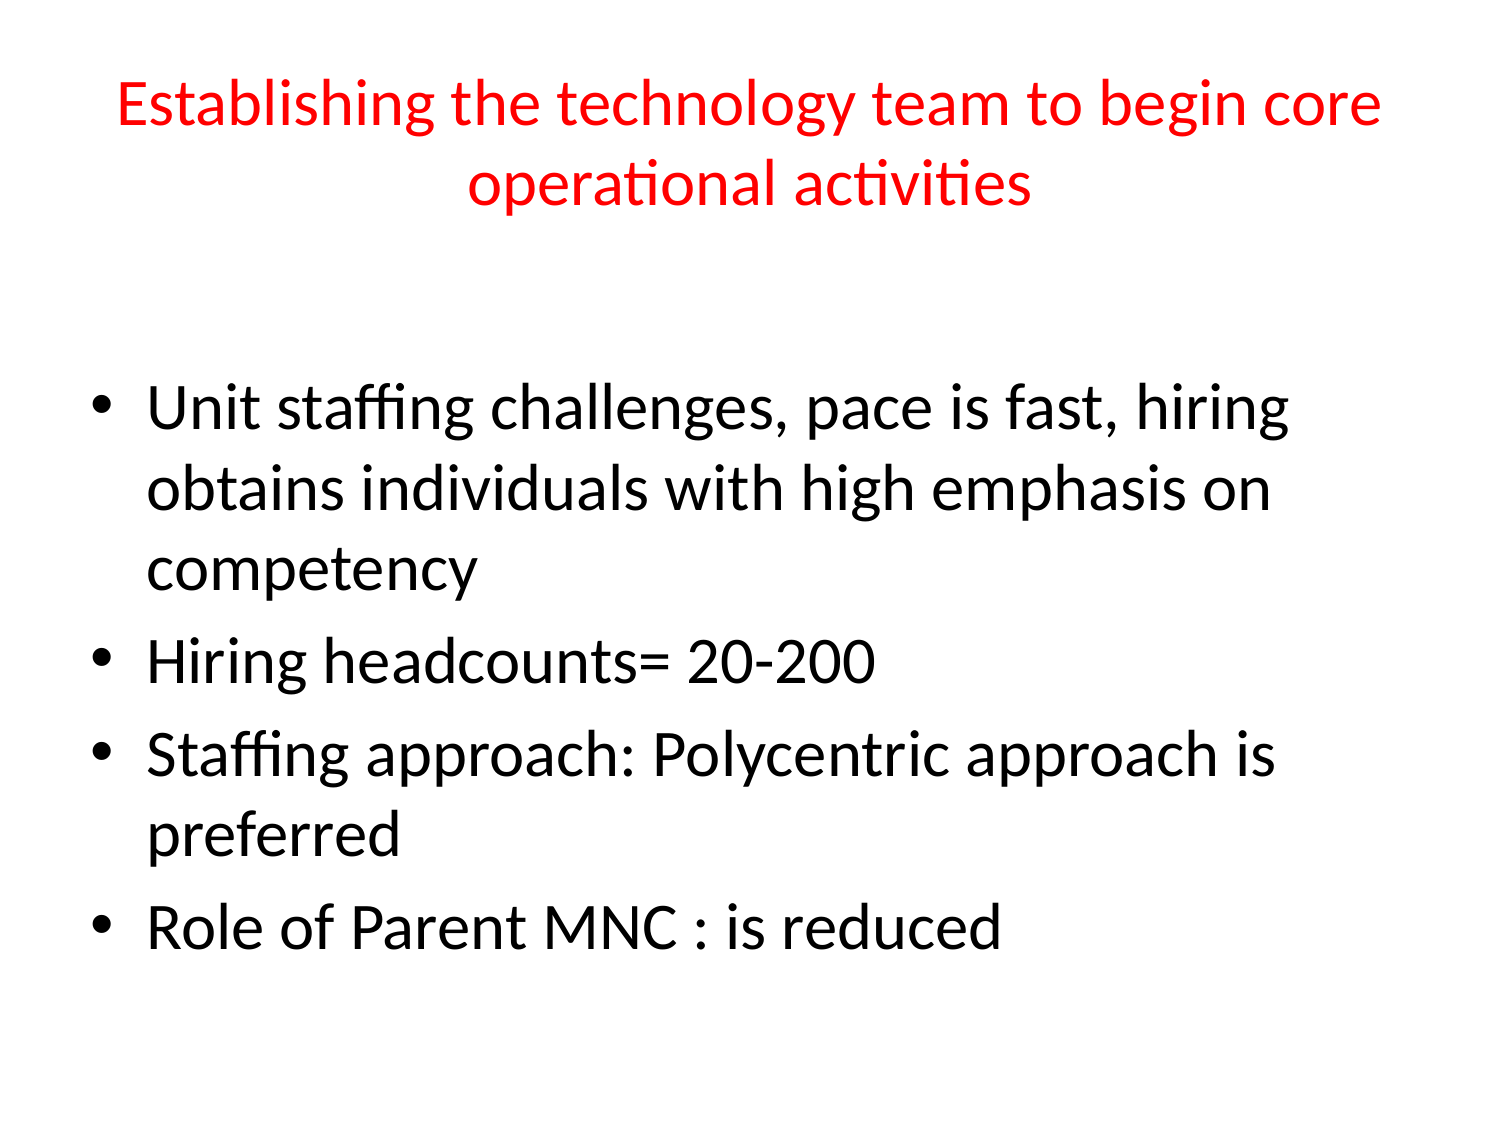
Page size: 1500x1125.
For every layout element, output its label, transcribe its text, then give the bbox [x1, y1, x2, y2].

list Unit staffing challenges, pace is fast, hiring obtains individuals with high emphasis on competency Hiring headcounts= 20-200 Staffing approach: Polycentric approach is preferred Role of Parent MNC : is reduced [75, 262, 1425, 1005]
title Establishing the technology team to begin core operational activities [75, 45, 1425, 233]
